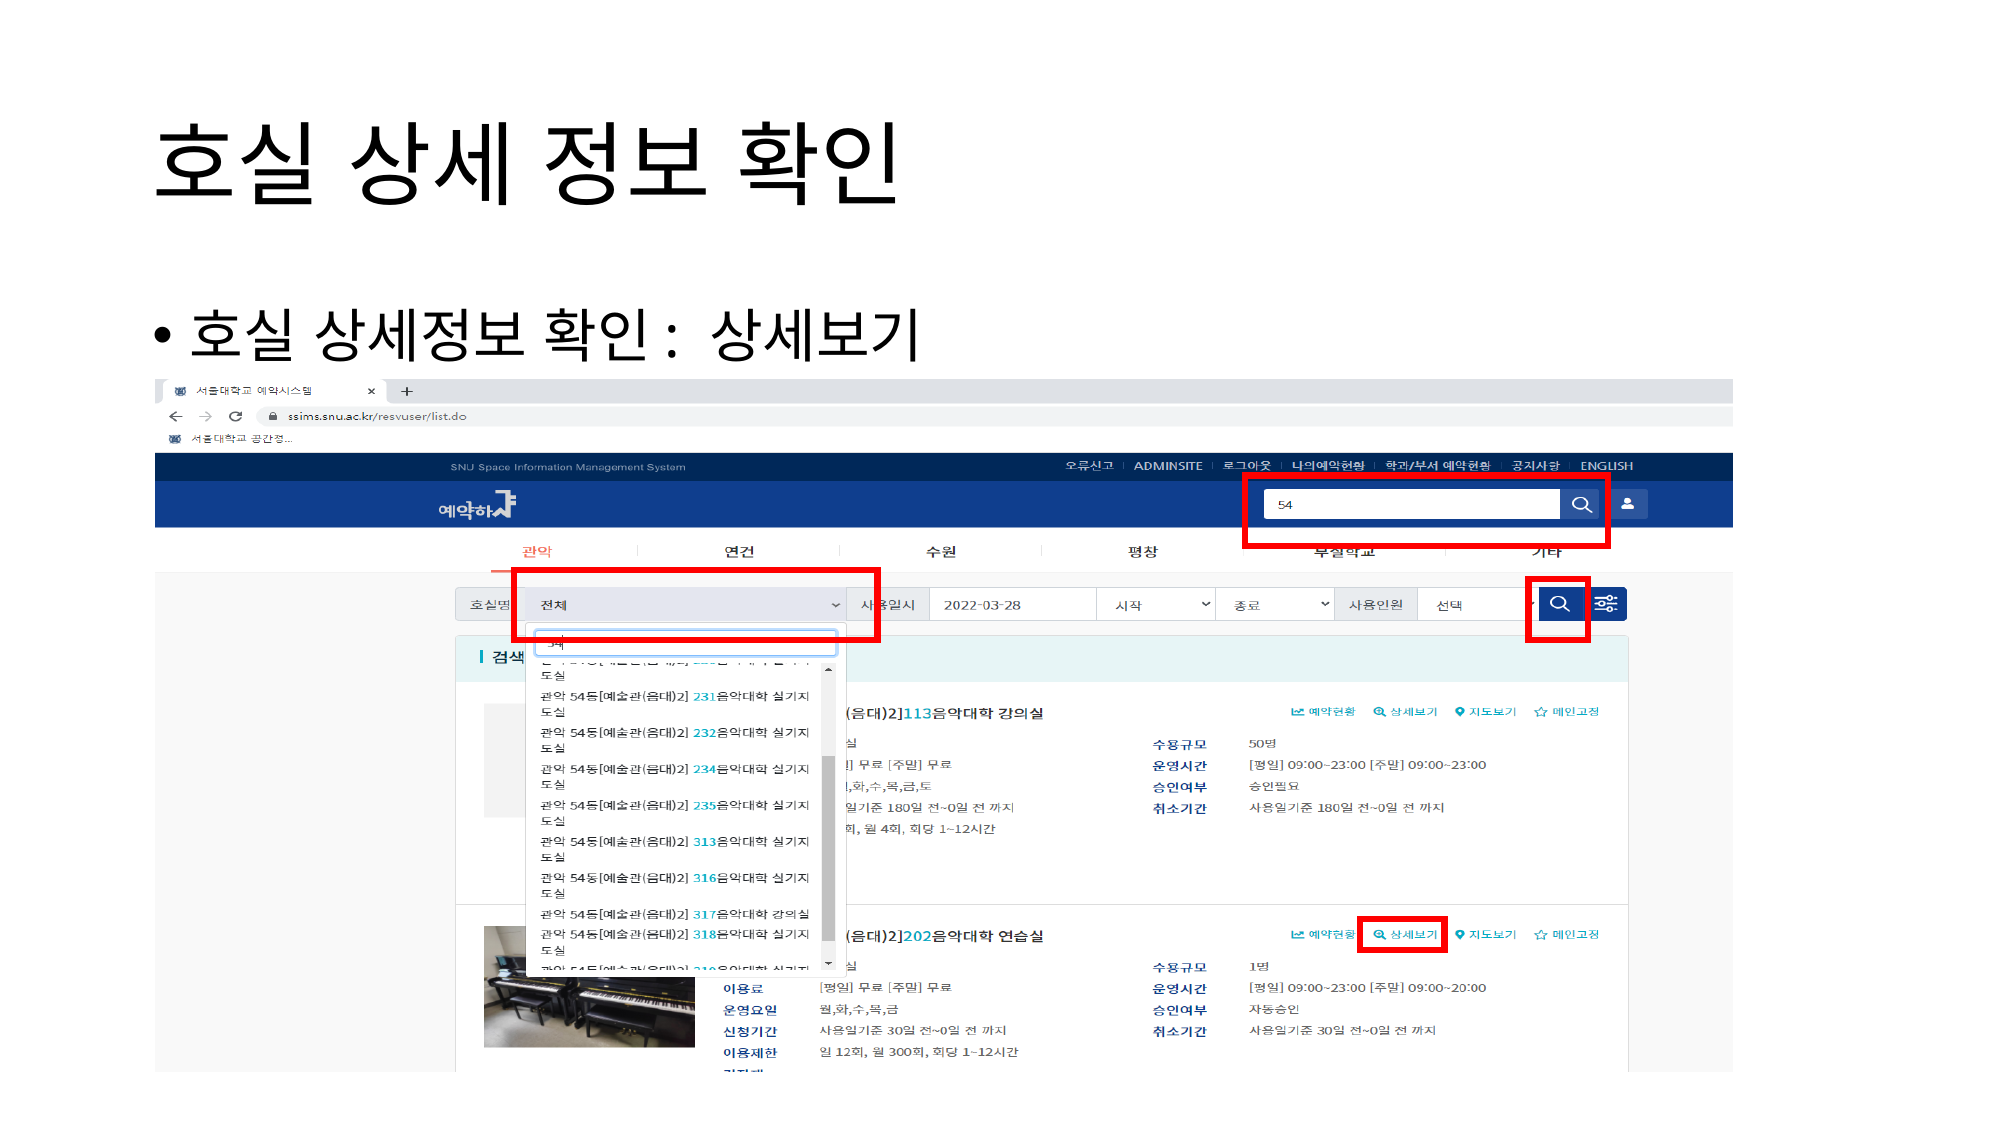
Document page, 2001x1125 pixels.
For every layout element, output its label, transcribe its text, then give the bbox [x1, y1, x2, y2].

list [155, 379, 1733, 1072]
title 호실 상세 정보 확인 [137, 59, 1863, 278]
list 호실 상세정보 확인: 상세보기 [137, 299, 1941, 418]
